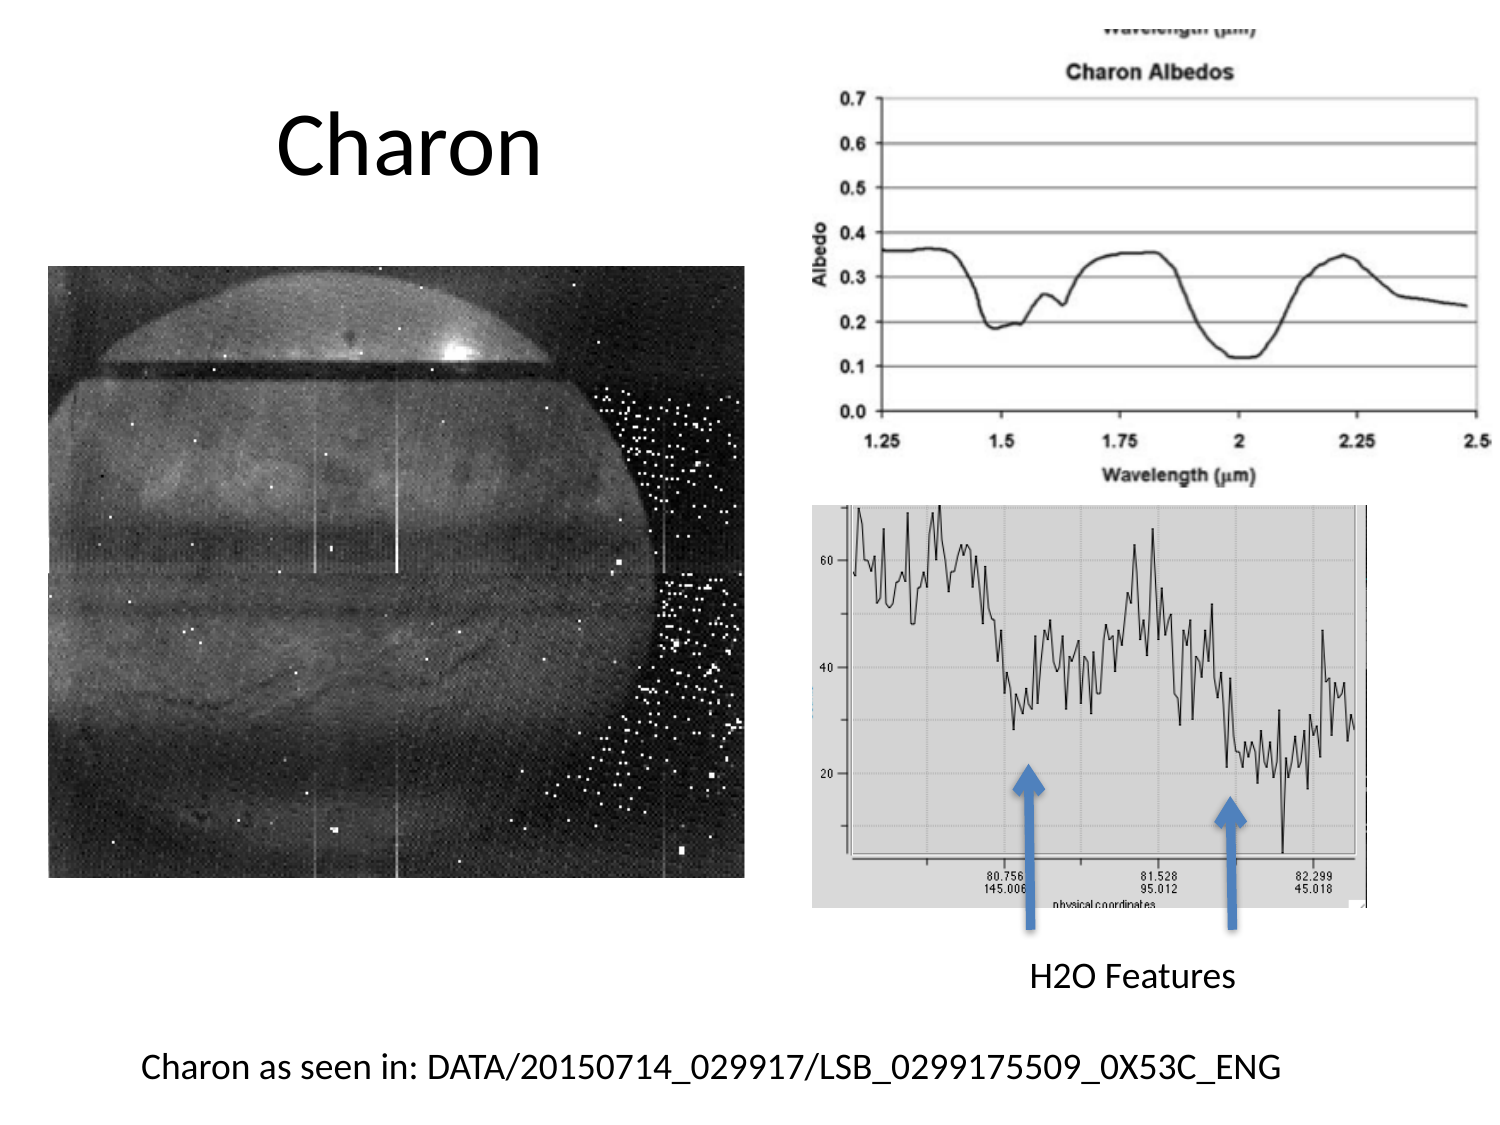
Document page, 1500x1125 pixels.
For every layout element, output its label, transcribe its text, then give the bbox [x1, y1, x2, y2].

title Charon [75, 45, 746, 233]
text_box H2O Features [1014, 943, 1252, 1004]
picture [47, 266, 746, 878]
picture [812, 29, 1500, 908]
text_box Charon as seen in: DATA/20150714_029917/LSB_0299175509_0X53C_ENG [126, 1034, 1298, 1094]
